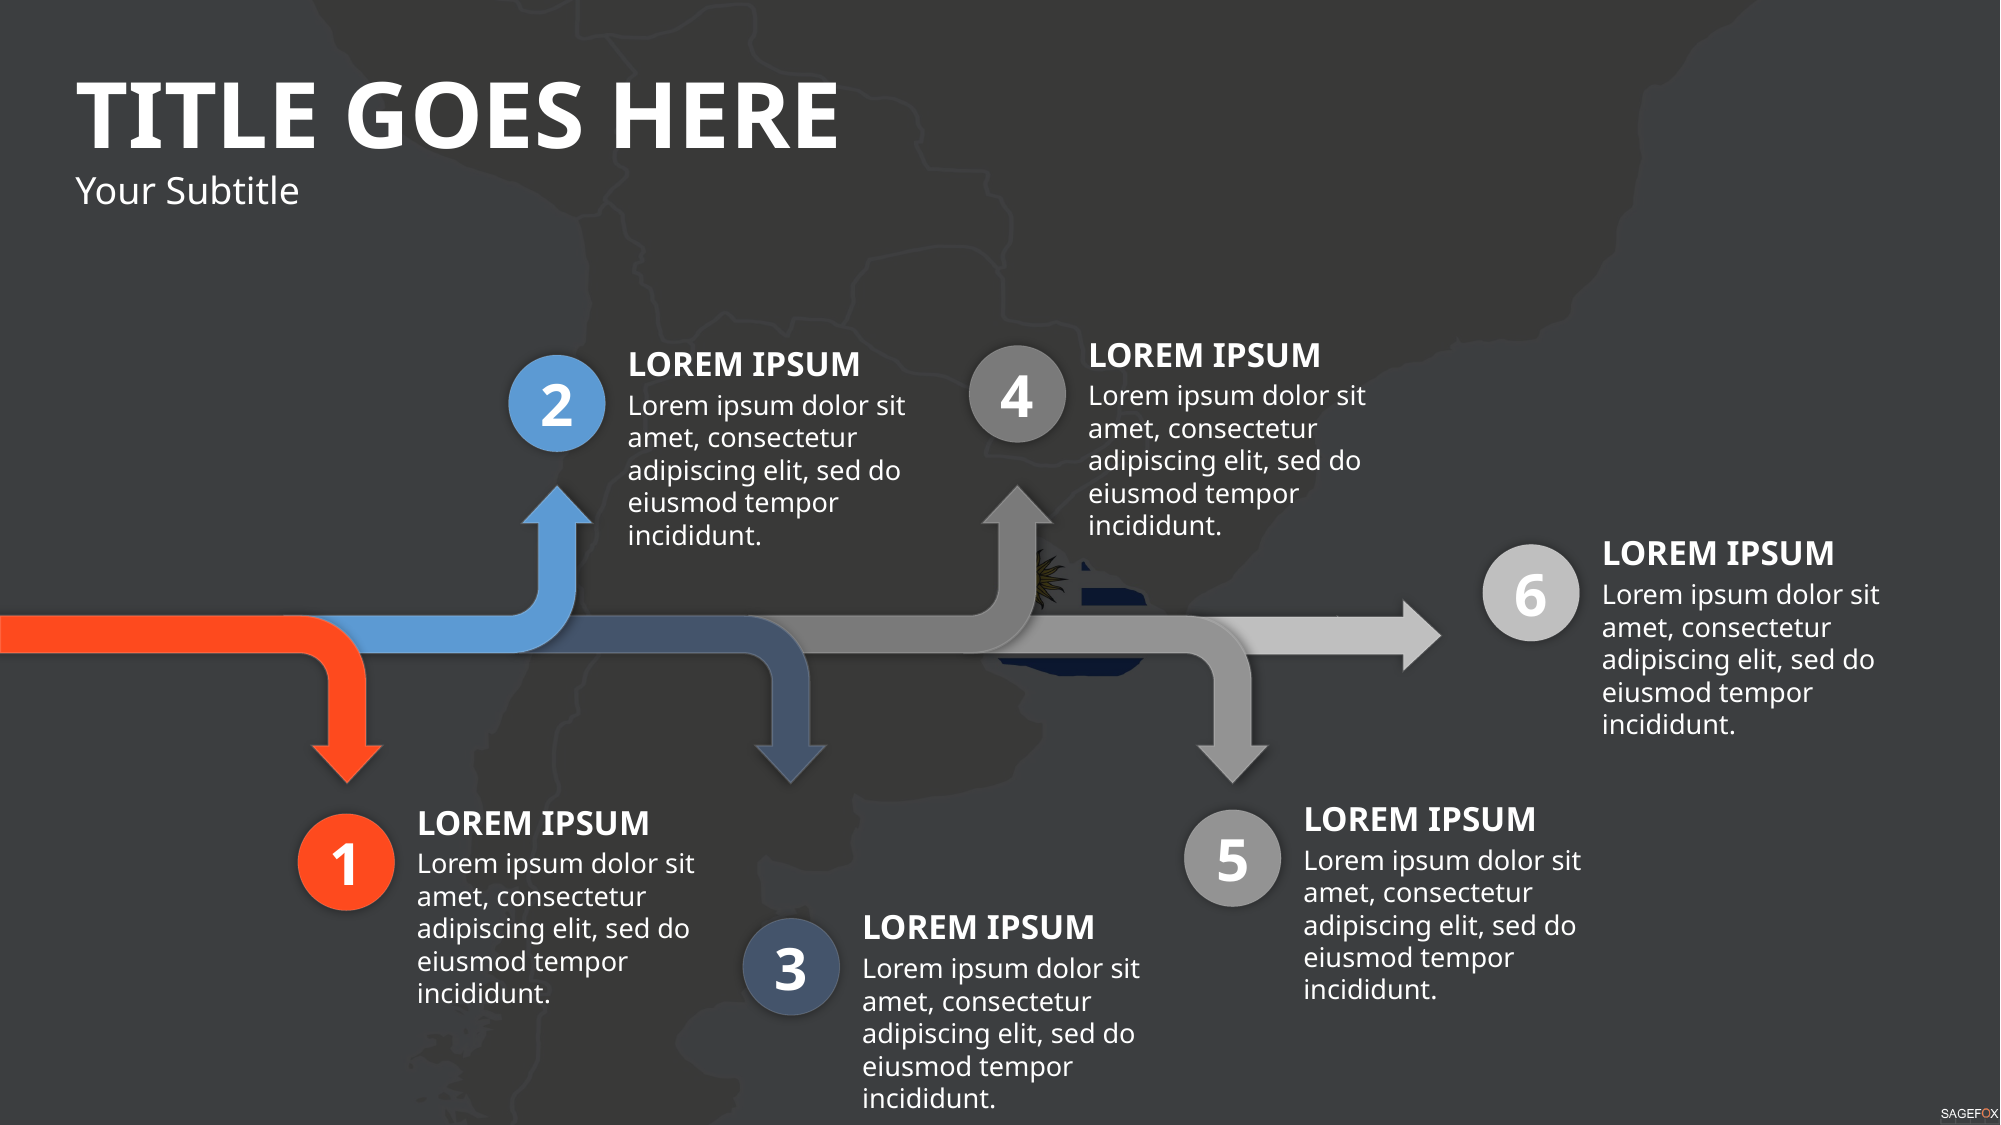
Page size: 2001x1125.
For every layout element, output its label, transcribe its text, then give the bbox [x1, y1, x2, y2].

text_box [1482, 532, 1948, 710]
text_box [508, 343, 978, 520]
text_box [1184, 797, 1649, 975]
text_box [1010, 614, 1270, 785]
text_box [969, 333, 1411, 511]
text_box [549, 614, 828, 785]
text_box [330, 520, 595, 655]
text_box [0, 614, 385, 785]
text_box [773, 511, 1055, 655]
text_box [297, 801, 743, 979]
picture [1940, 0, 2001, 1125]
text_box TITLE GOES HERE Your Subtitle [60, 49, 1036, 220]
text_box [1223, 598, 1443, 673]
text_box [742, 906, 1208, 1084]
